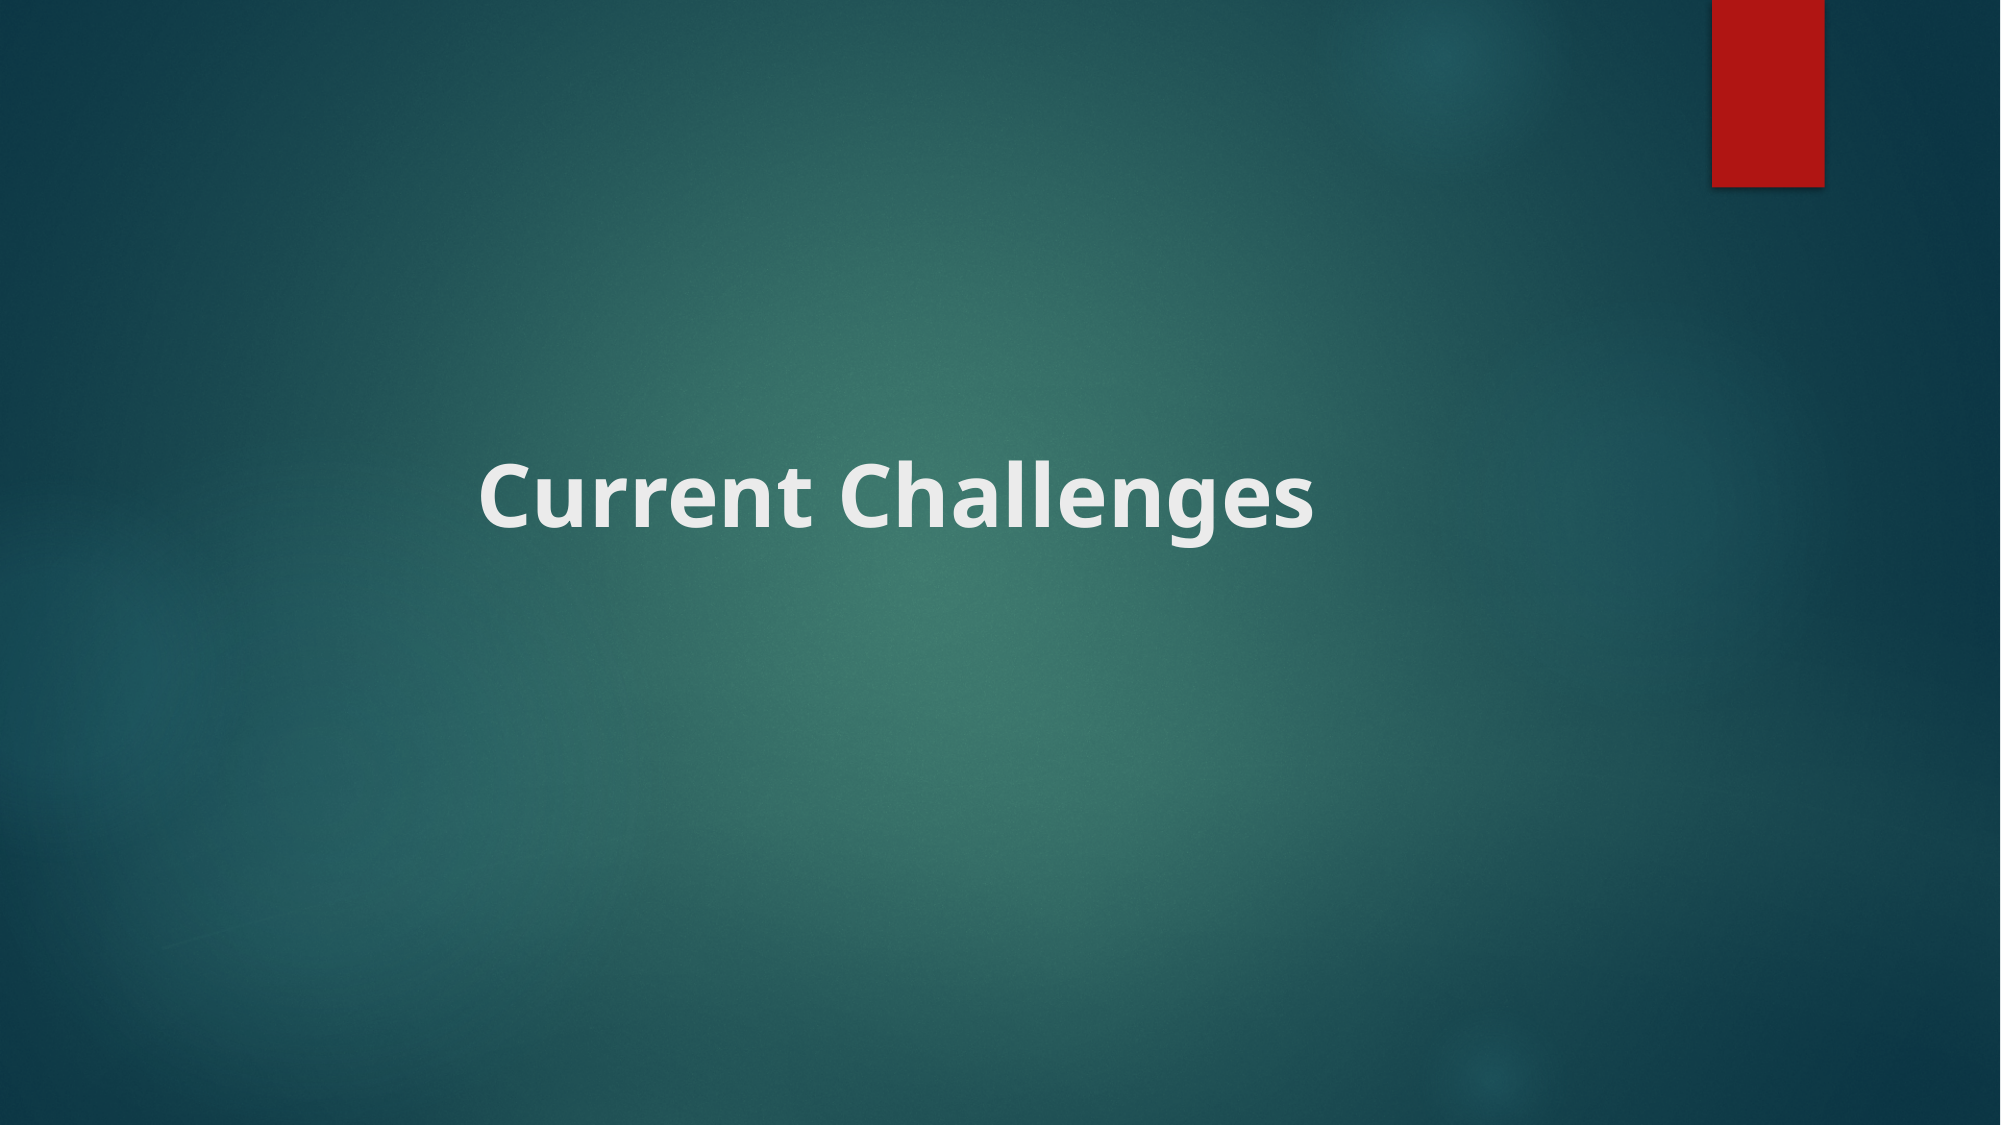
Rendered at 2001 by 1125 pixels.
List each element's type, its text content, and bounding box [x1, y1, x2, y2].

title Current Challenges [125, 432, 1668, 663]
picture [0, 0, 2001, 1125]
